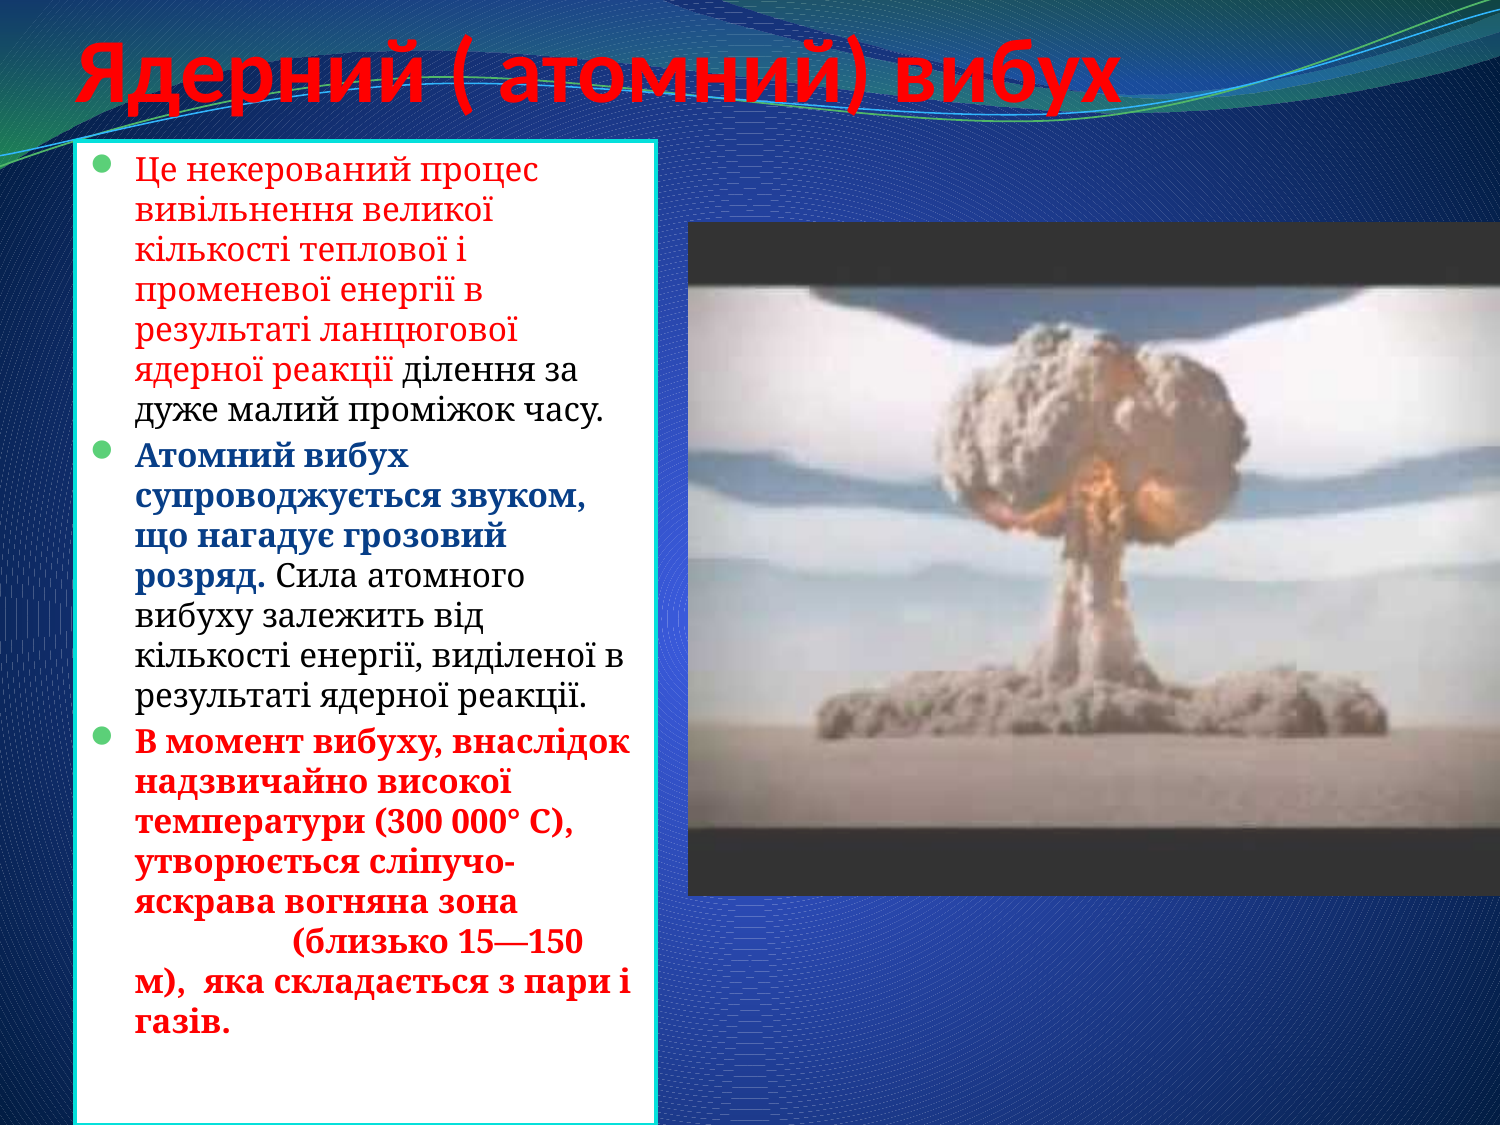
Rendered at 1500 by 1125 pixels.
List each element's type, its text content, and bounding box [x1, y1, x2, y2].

list Це некерований процес вивільнення великої кількості теплової і променевої енергії в результаті ланцюгової ядерної реакції ділення за дуже малий проміжок часу. Атомний вибух супроводжується звуком, що нагадує грозовий розряд. Сила атомного вибуху залежить від кількості енергії, виділеної в результаті ядерної реакції. В момент вибуху, внаслідок надзвичайно високої температури (300 000° С), утворюється сліпучо-яскрава вогняна зона (близько 15—150 м), яка складається з пари і газів. [73, 139, 658, 1125]
title Ядерний ( атомний) вибух [74, 46, 1419, 247]
picture [688, 222, 1500, 897]
